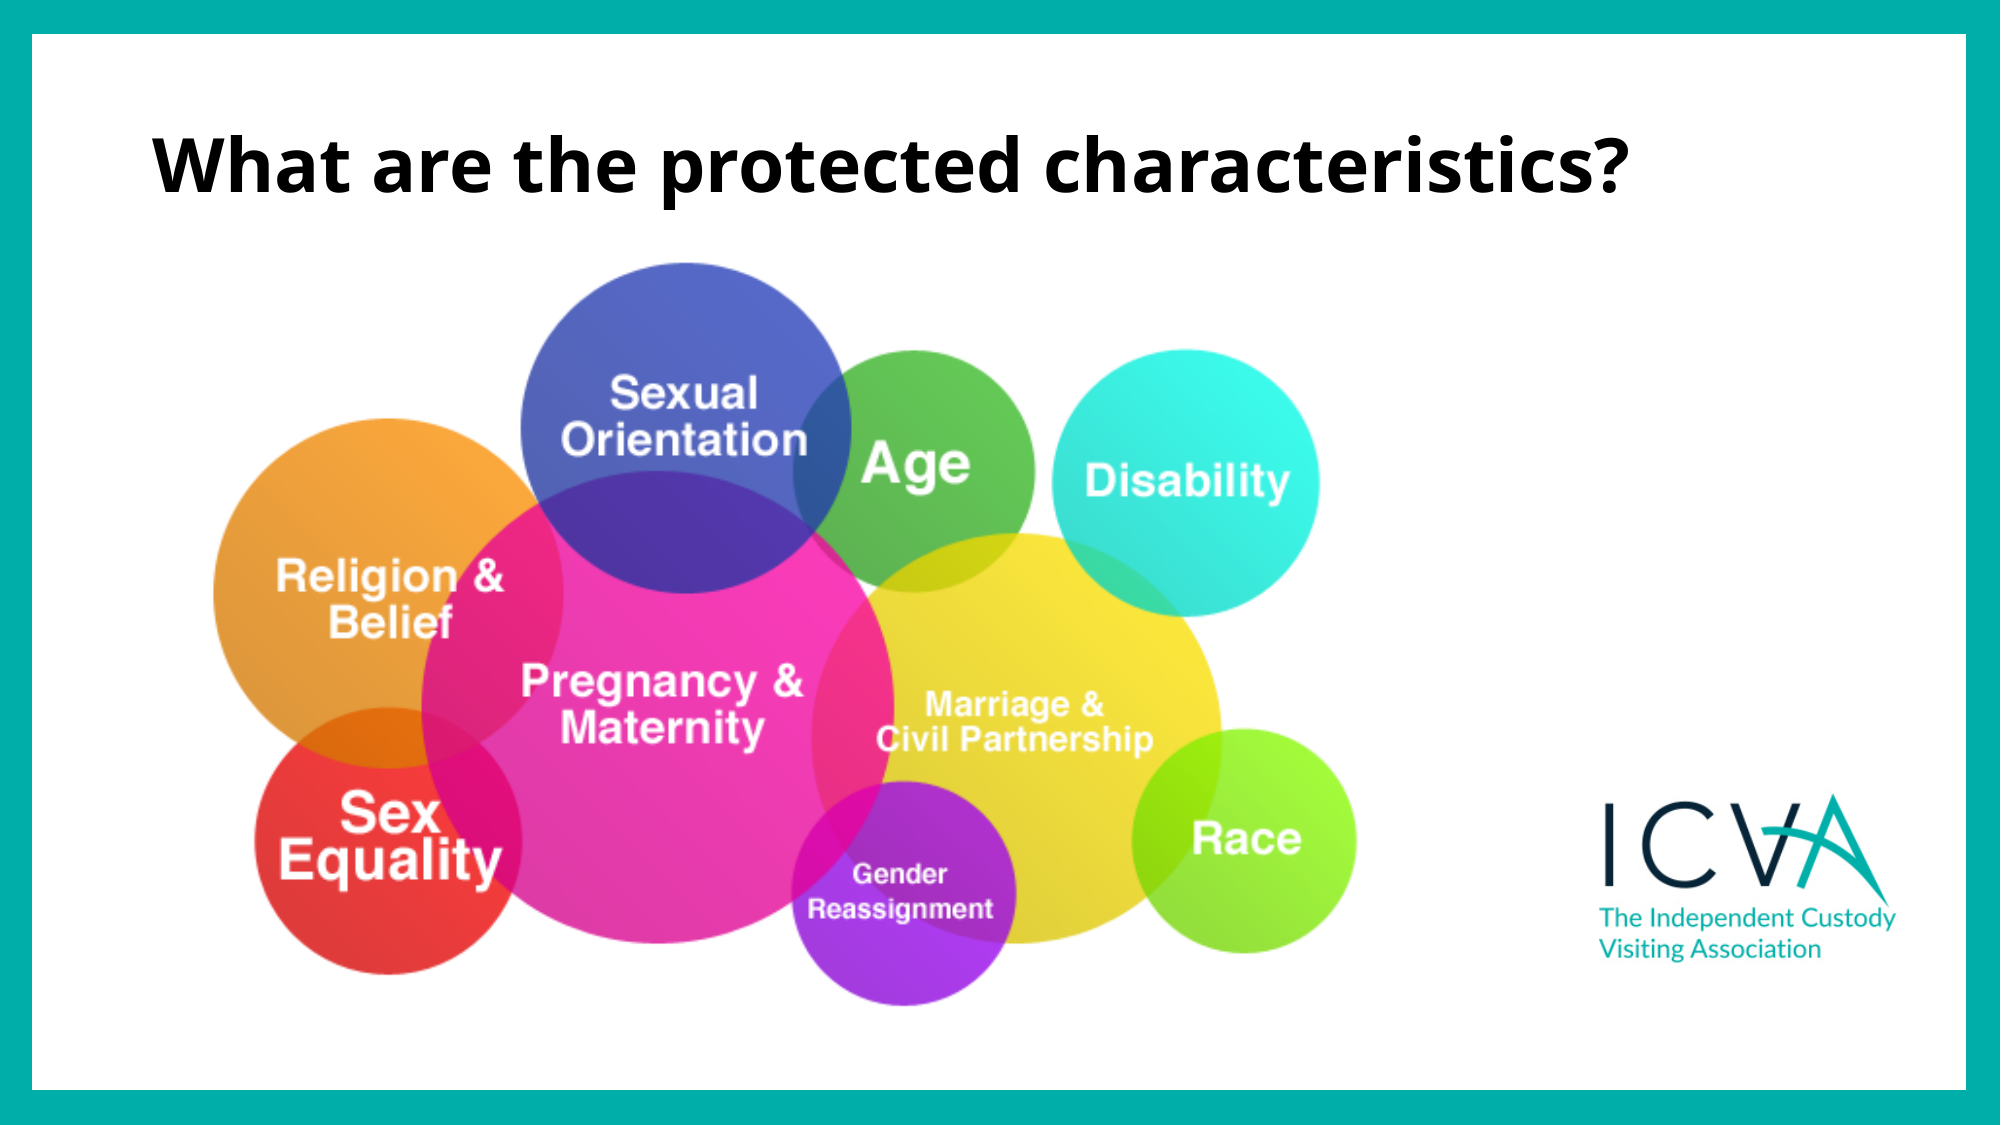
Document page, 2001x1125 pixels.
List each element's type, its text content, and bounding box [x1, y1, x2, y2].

picture [1571, 702, 1923, 1054]
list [210, 240, 1377, 1018]
title What are the protected characteristics? [137, 59, 1863, 277]
